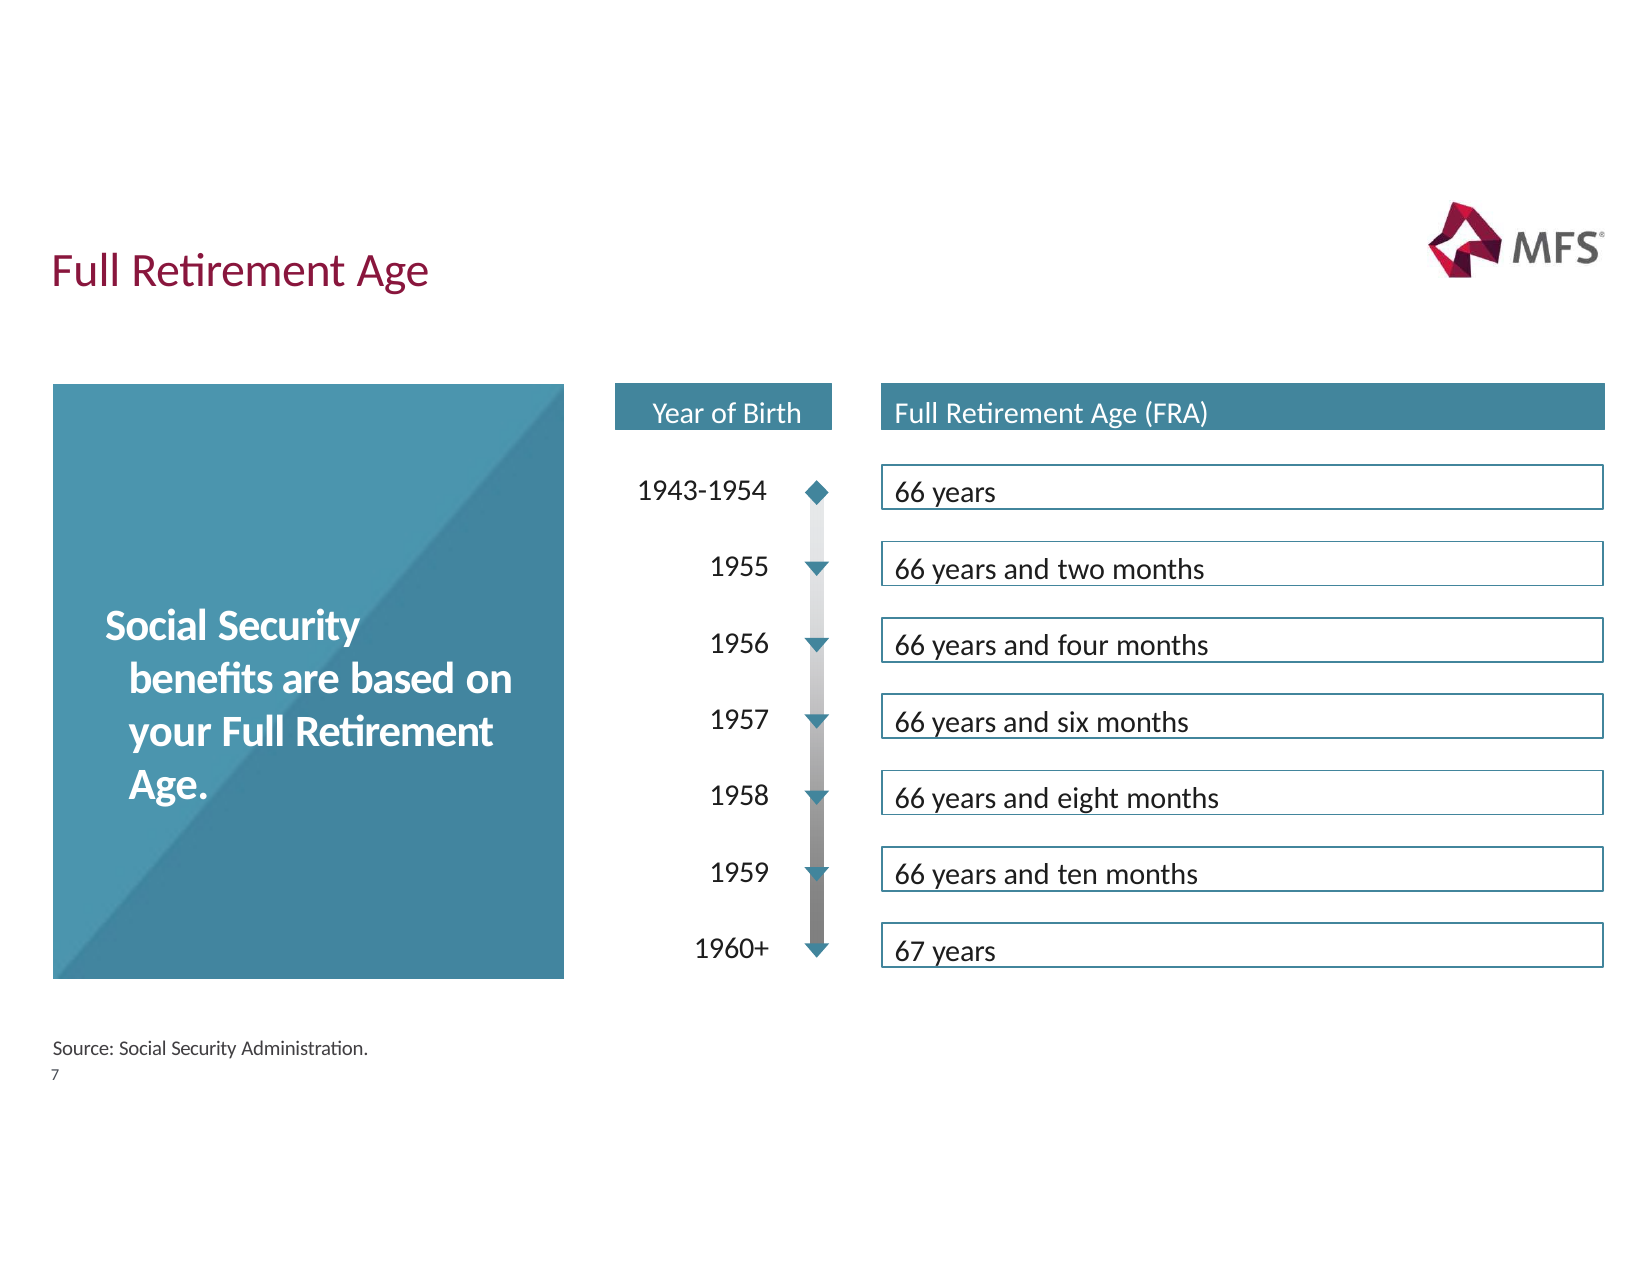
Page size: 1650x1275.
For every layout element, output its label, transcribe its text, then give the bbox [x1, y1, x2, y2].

picture [52, 384, 564, 979]
text_box 66 years and eight months [882, 770, 1604, 815]
text_box 1955 [707, 543, 775, 583]
picture [1427, 200, 1605, 278]
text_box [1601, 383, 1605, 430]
text_box 1943-1954 [634, 467, 775, 507]
text_box 66 years and ten months [882, 847, 1604, 891]
text_box 66 years [882, 465, 1604, 509]
text_box 1956 [707, 620, 775, 660]
text_box 66 years and two months [882, 541, 1604, 586]
title Full Retirement Age [49, 235, 1601, 452]
text_box 1957 [707, 696, 775, 736]
text_box 66 years and four months [882, 618, 1604, 662]
text_box 67 years [882, 923, 1604, 968]
text_box 1958 [707, 772, 775, 812]
text_box 66 years and six months [882, 694, 1604, 739]
slide_number 7 [50, 993, 1585, 1275]
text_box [804, 479, 830, 958]
text_box 1959 [707, 849, 775, 889]
text_box 1960+ [691, 925, 775, 965]
